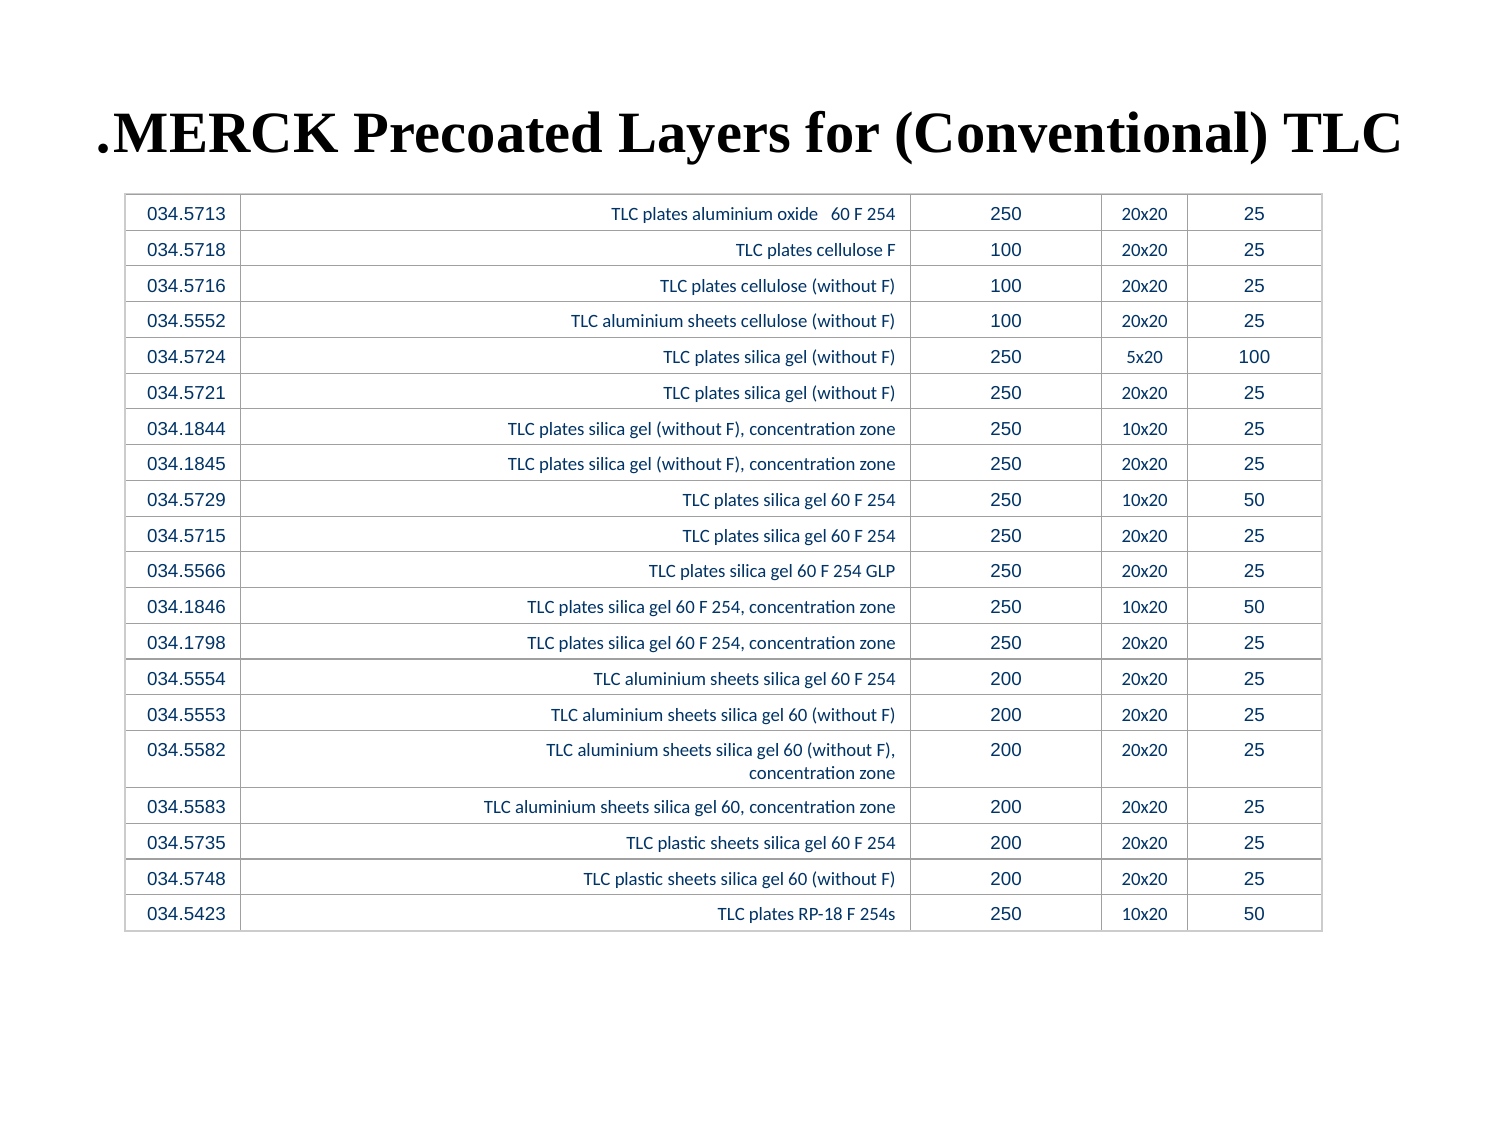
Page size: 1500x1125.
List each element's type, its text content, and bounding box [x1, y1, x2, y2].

title MERCK Precoated Layers for (Conventional) TLC. [75, 62, 1425, 275]
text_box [124, 193, 1323, 932]
